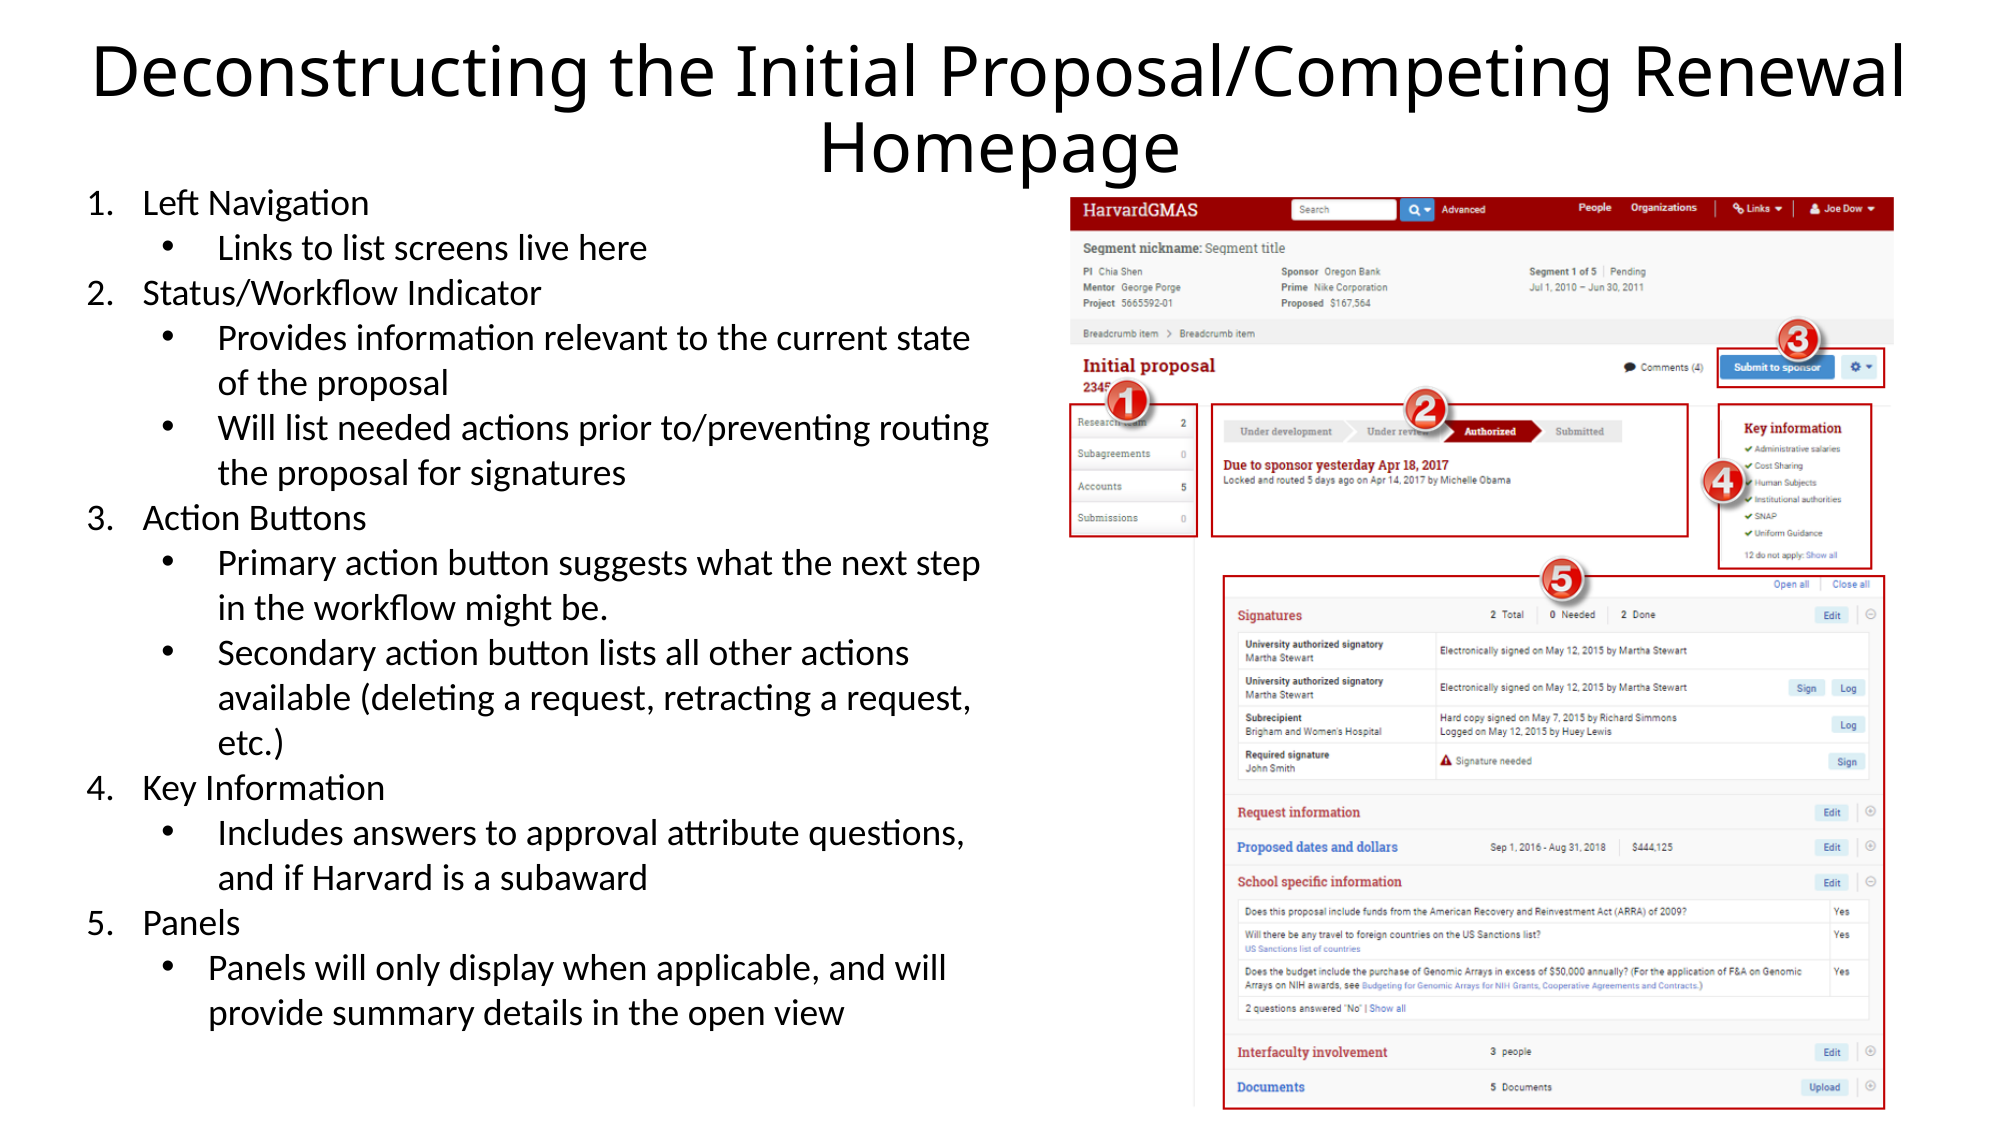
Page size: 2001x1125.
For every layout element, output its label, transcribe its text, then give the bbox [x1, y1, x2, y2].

picture [1066, 195, 1896, 1114]
text_box Deconstructing the Initial Proposal/Competing Renewal Homepage [43, 28, 1957, 196]
text_box Left Navigation Links to list screens live here Status/Workflow Indicator Provides information relevant to the current state of the proposal Will list needed actions prior to/preventing routing the proposal for signatures Action Buttons Primary action button suggests what the next step in the workflow might be. Secondary action button lists all other actions available (deleting a request, retracting a request, etc.) Key Information Includes answers to approval attribute questions, and if Harvard is a subaward Panels Panels will only display when applicable, and will provide summary details in the open view [71, 170, 1024, 1041]
